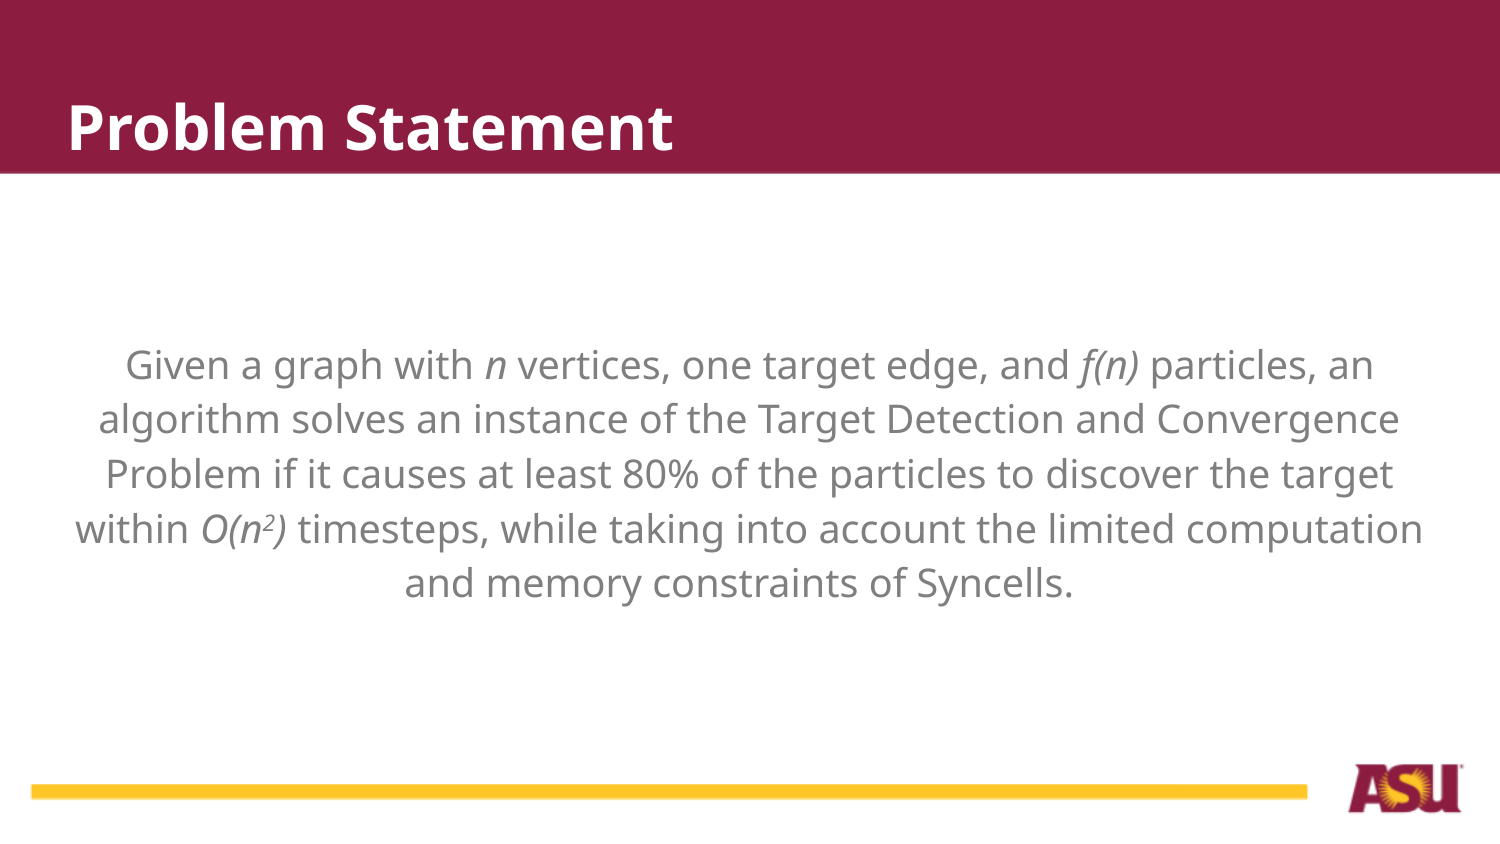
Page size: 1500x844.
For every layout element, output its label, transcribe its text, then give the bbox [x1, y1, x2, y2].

title Problem Statement [51, 72, 1449, 176]
picture [0, 0, 1500, 844]
list Given a graph with n vertices, one target edge, and f(n) particles, an algorithm solves an instance of the Target Detection and Convergence Problem if it causes at least 80% of the particles to discover the target within O(n2) timesteps, while taking into account the limited computation and memory constraints of Syncells. [51, 189, 1449, 750]
